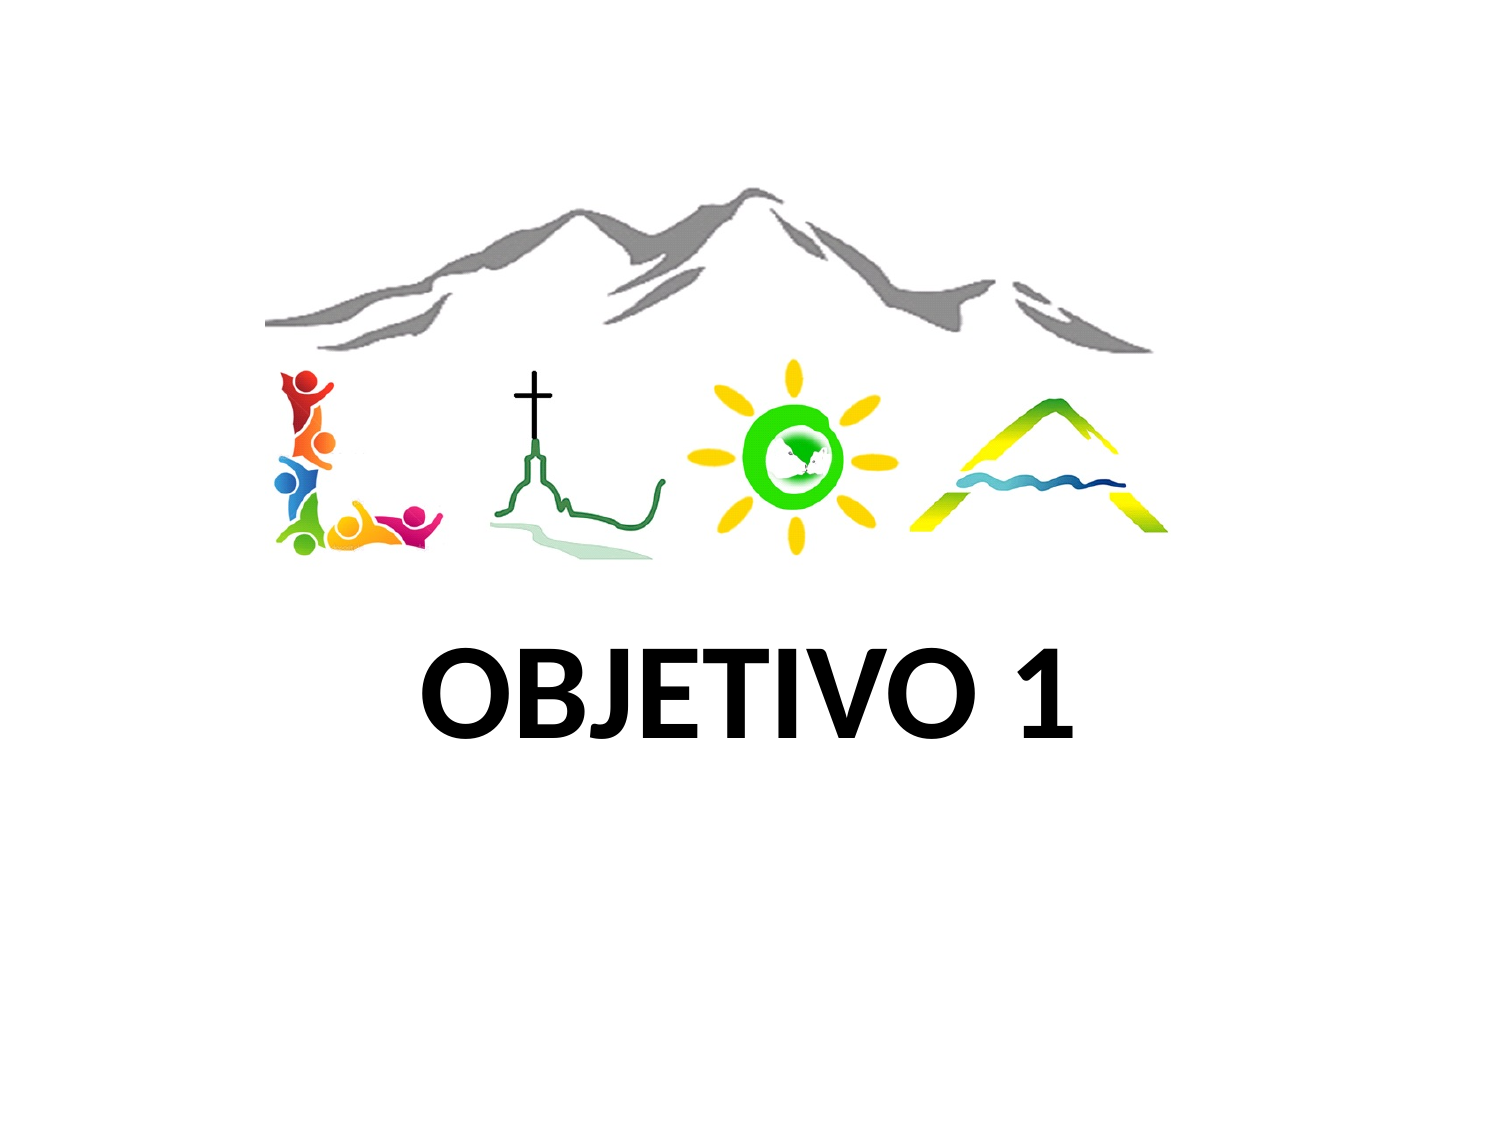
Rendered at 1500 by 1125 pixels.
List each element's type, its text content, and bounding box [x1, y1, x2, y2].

picture [265, 184, 1171, 587]
title OBJETIVO 1 [112, 562, 1388, 804]
